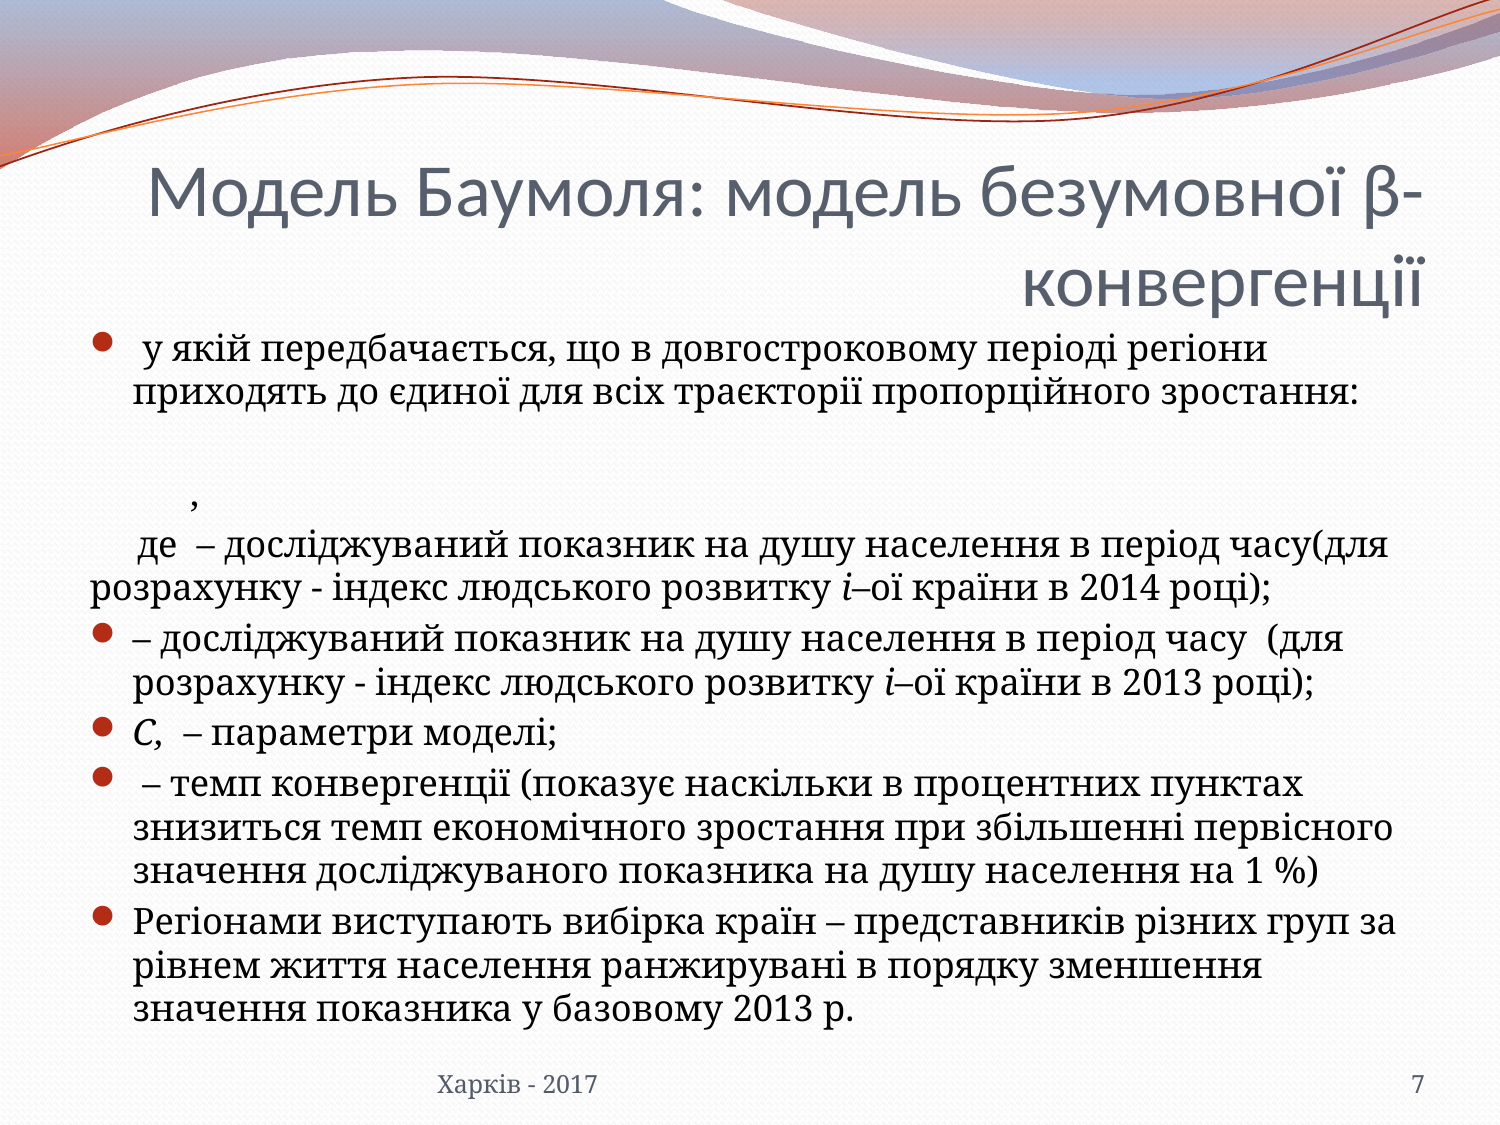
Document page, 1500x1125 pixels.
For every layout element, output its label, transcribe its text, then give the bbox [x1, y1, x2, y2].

slide_number 7 [1299, 1042, 1425, 1103]
title Модель Баумоля: модель безумовної β- конвергенції [75, 134, 1425, 322]
footer Харків - 2017 [437, 1042, 988, 1103]
